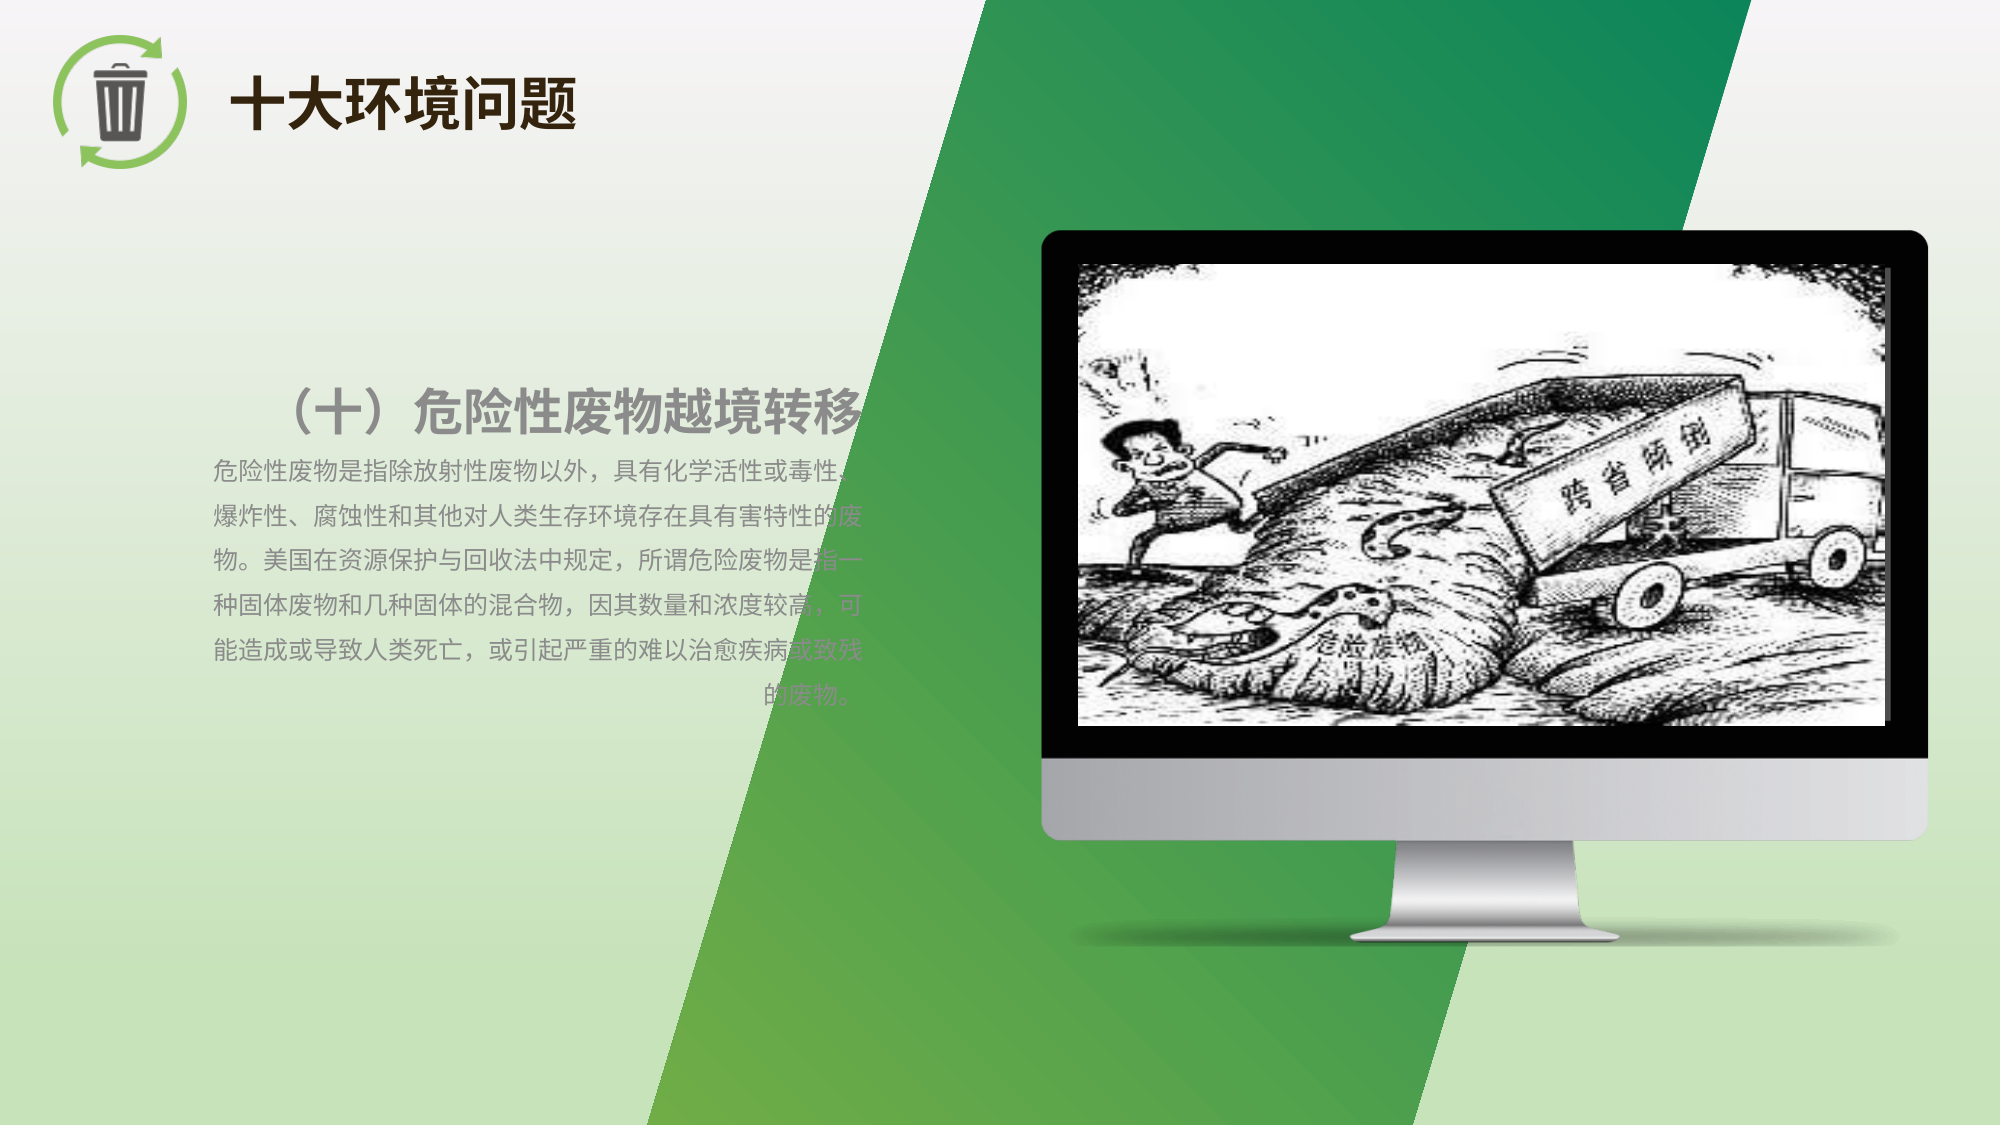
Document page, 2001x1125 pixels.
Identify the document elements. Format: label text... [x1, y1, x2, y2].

picture [1078, 264, 1885, 726]
list （十）危险性废物越境转移 危险性废物是指除放射性废物以外，具有化学活性或毒性、爆炸性、腐蚀性和其他对人类生存环境存在具有害特性的废物。美国在资源保护与回收法中规定，所谓危险废物是指一种固体废物和几种固体的混合物，因其数量和浓度较高，可能造成或导致人类死亡，或引起严重的难以治愈疾病或致残的废物。 [186, 350, 647, 883]
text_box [647, 0, 1940, 1125]
text_box 十大环境问题 [213, 59, 647, 145]
picture [53, 35, 187, 169]
